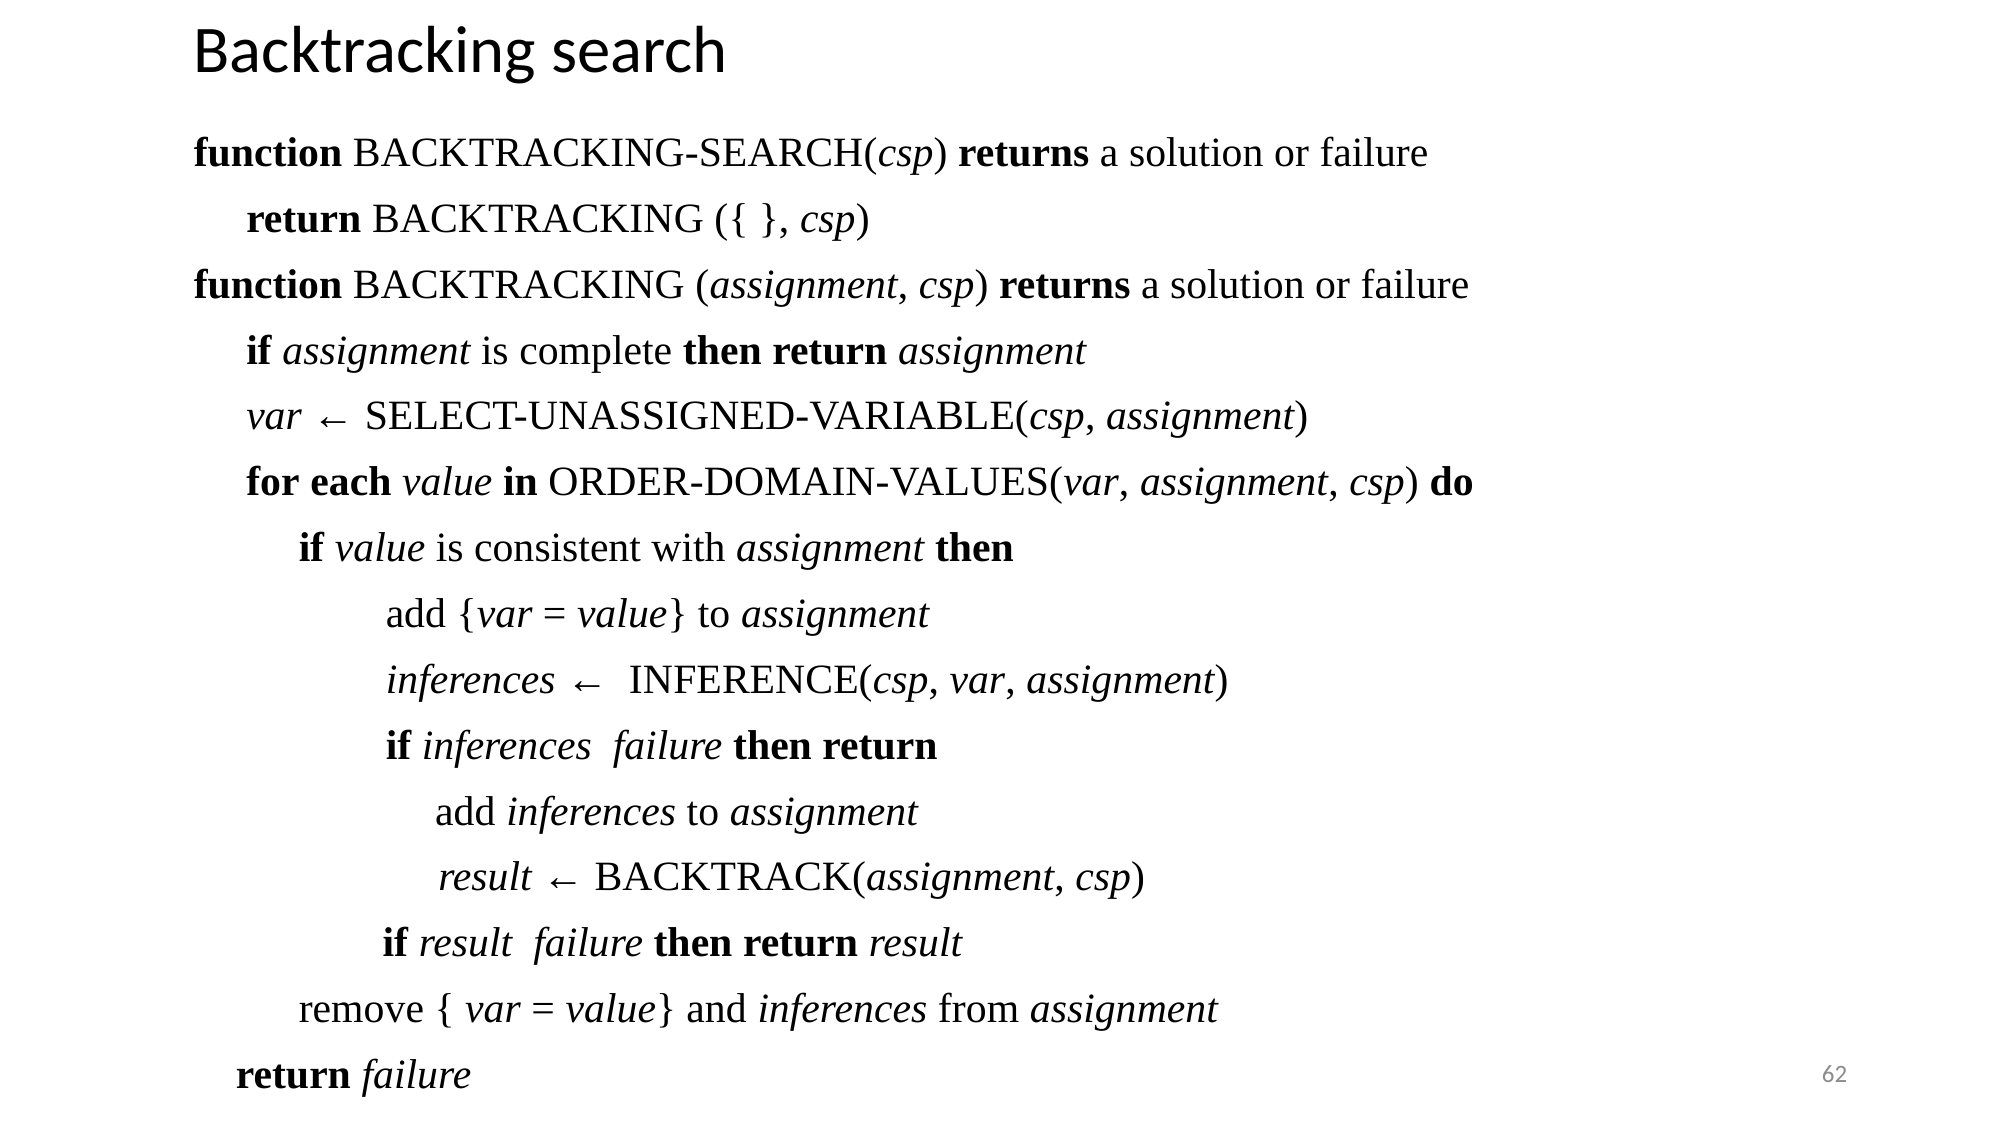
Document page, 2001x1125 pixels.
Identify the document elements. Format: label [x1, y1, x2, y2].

slide_number [1412, 1042, 1863, 1103]
title [178, 0, 1000, 103]
